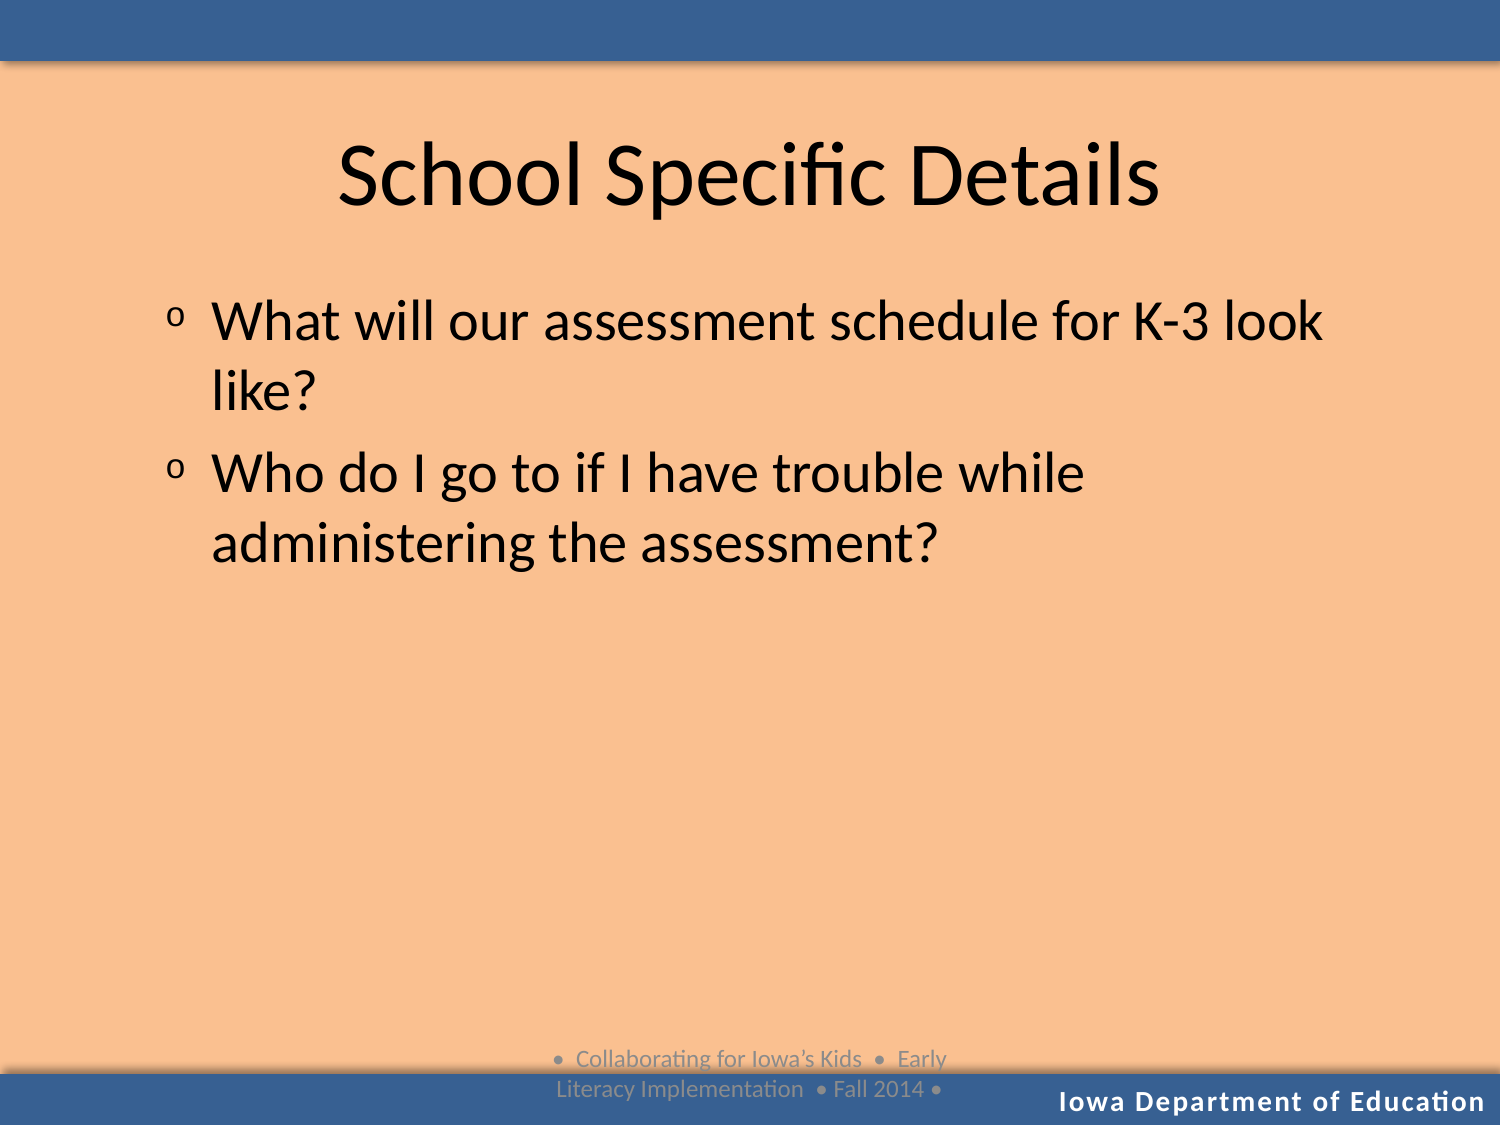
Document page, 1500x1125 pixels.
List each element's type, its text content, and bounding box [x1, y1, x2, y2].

footer • Collaborating for Iowa’s Kids • Early Literacy Implementation • Fall 2014 • [512, 1042, 988, 1103]
title School Specific Details [75, 75, 1425, 263]
list What will our assessment schedule for K-3 look like? Who do I go to if I have trouble while administering the assessment? [75, 275, 1425, 1005]
